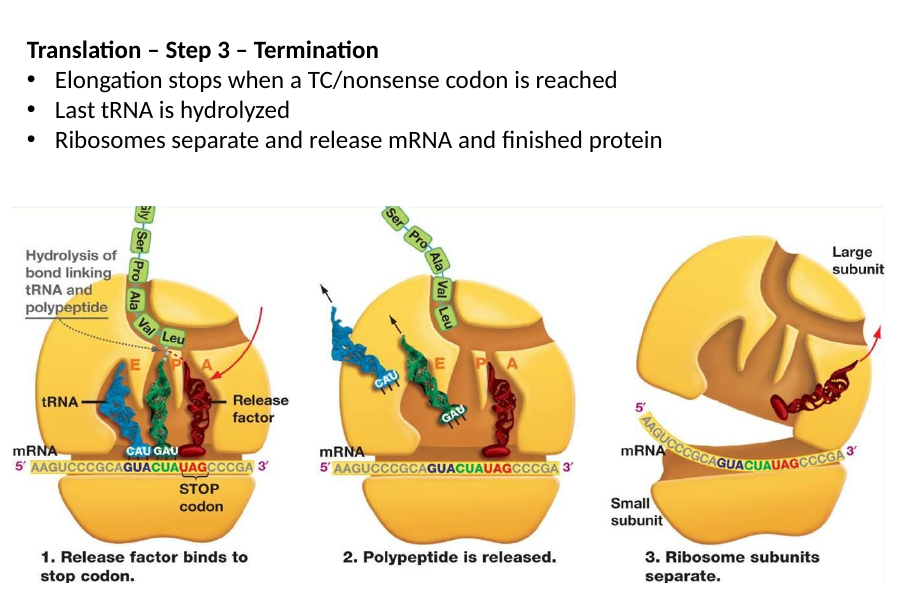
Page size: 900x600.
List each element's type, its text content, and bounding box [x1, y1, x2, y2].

text_box Translation – Step 3 – Termination Elongation stops when a TC/nonsense codon is reached Last tRNA is hydrolyzed Ribosomes separate and release mRNA and finished protein [12, 26, 679, 161]
picture [10, 205, 886, 583]
